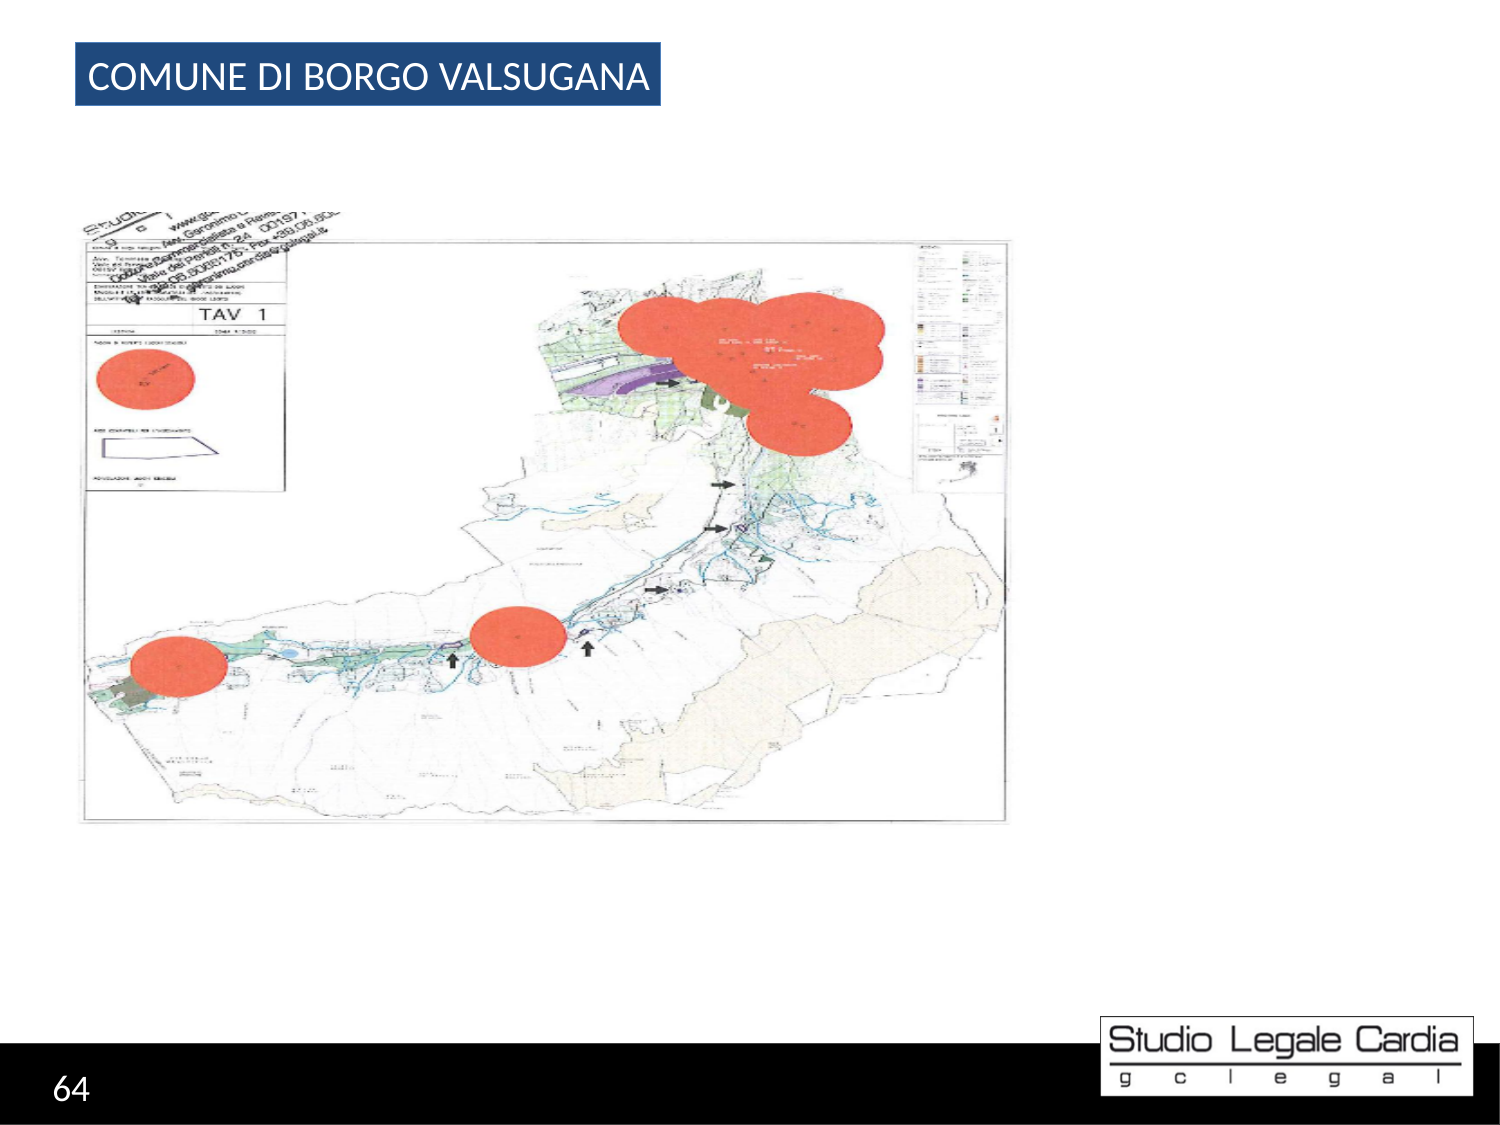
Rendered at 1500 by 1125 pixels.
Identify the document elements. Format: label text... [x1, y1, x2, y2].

picture [75, 212, 1075, 863]
text_box [0, 1043, 1500, 1125]
text_box 64 [37, 1056, 175, 1125]
picture [1099, 1016, 1474, 1097]
text_box COMUNE DI BORGO VALSUGANA [75, 42, 661, 106]
